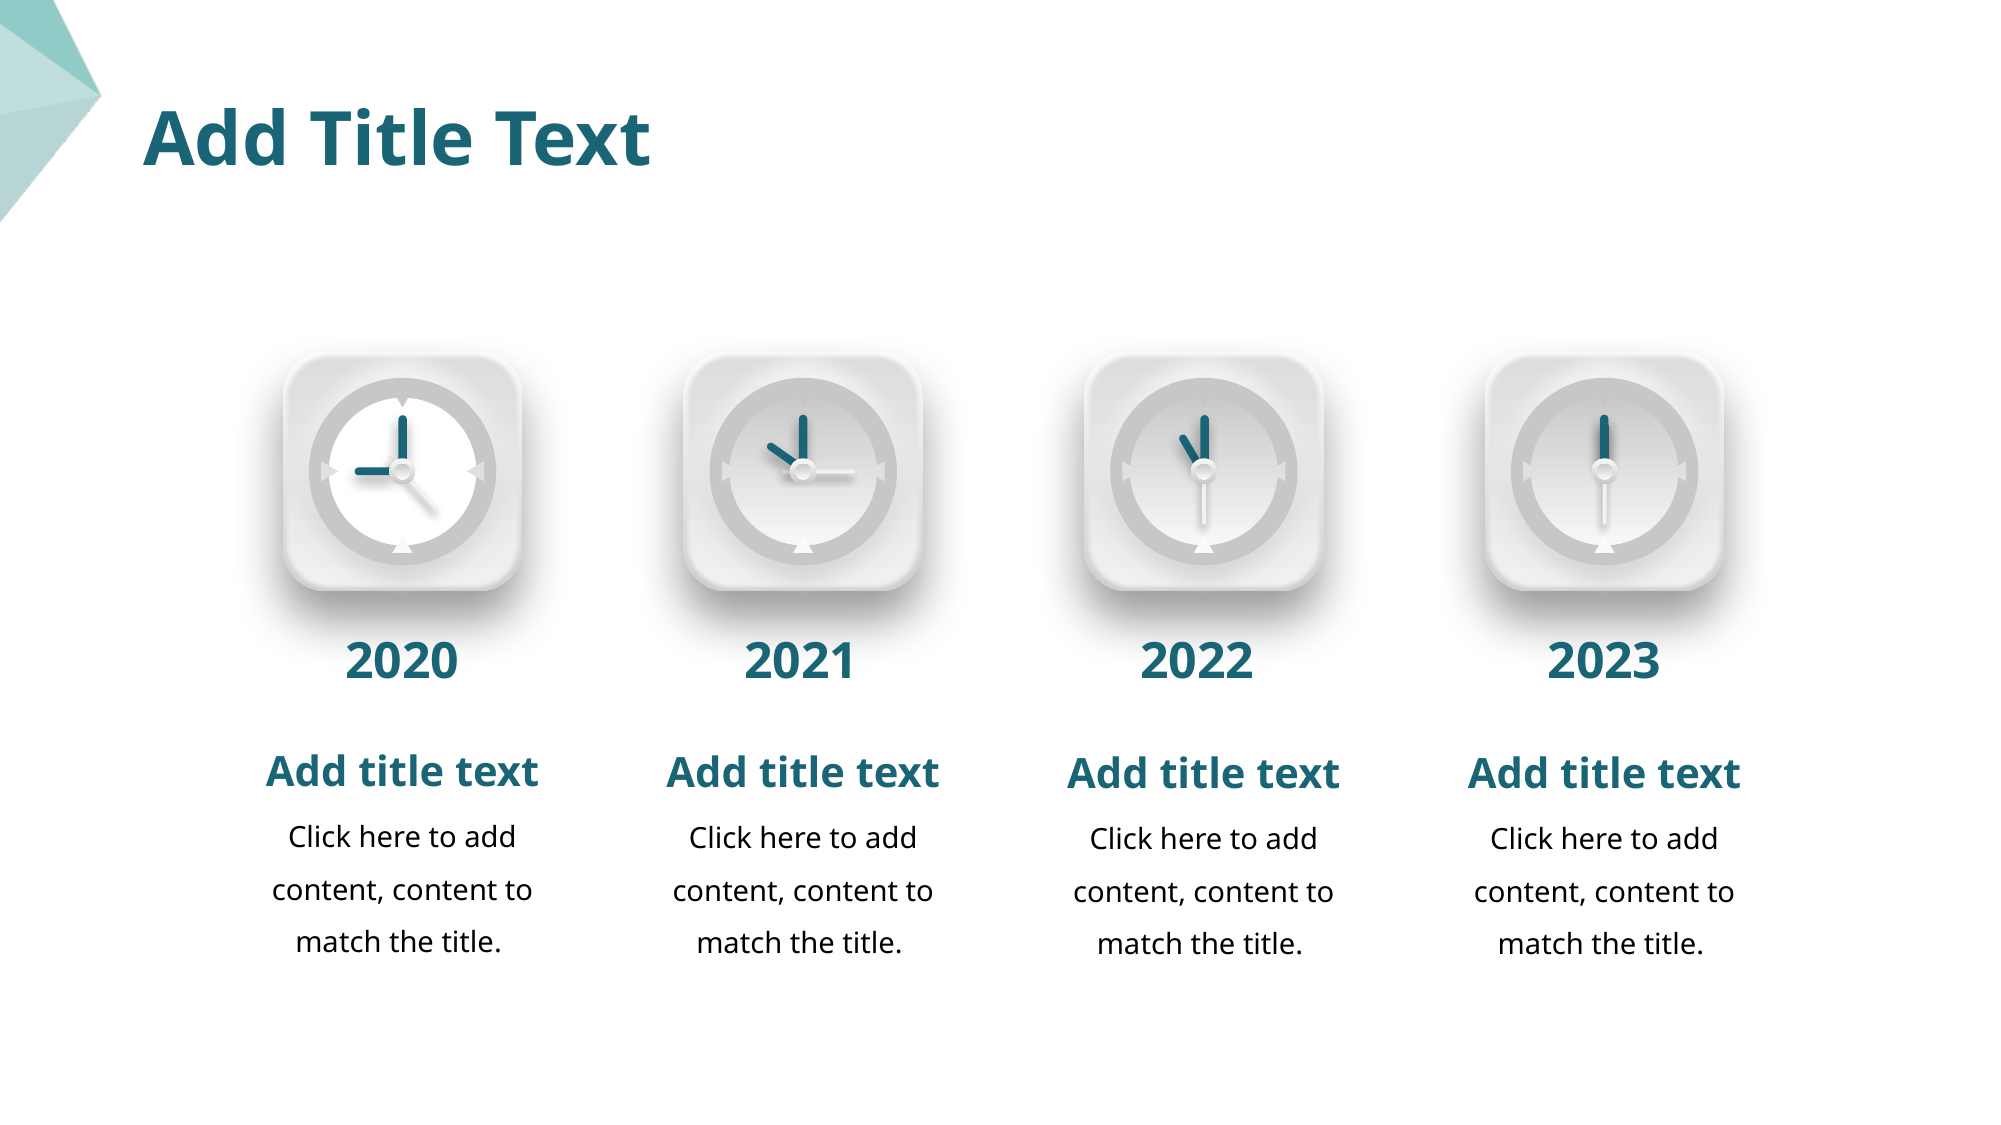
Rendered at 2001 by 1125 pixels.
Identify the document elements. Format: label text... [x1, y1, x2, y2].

text_box 2020 [272, 621, 533, 697]
text_box Add title text [1052, 739, 1356, 805]
text_box Add title text [250, 737, 554, 802]
text_box Click here to add content, content to match the title. [1449, 796, 1760, 969]
text_box 2023 [1474, 621, 1735, 697]
text_box 2022 [1067, 621, 1327, 697]
picture [0, 0, 323, 270]
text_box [1471, 338, 1738, 605]
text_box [269, 338, 536, 605]
text_box Add Title Text [128, 82, 708, 188]
text_box Click here to add content, content to match the title. [247, 793, 558, 966]
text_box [1070, 338, 1337, 605]
text_box Add title text [651, 738, 955, 803]
text_box Click here to add content, content to match the title. [1048, 796, 1360, 969]
text_box Click here to add content, content to match the title. [647, 794, 959, 967]
text_box 2021 [671, 621, 932, 697]
text_box Add title text [1453, 739, 1757, 805]
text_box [670, 338, 937, 605]
